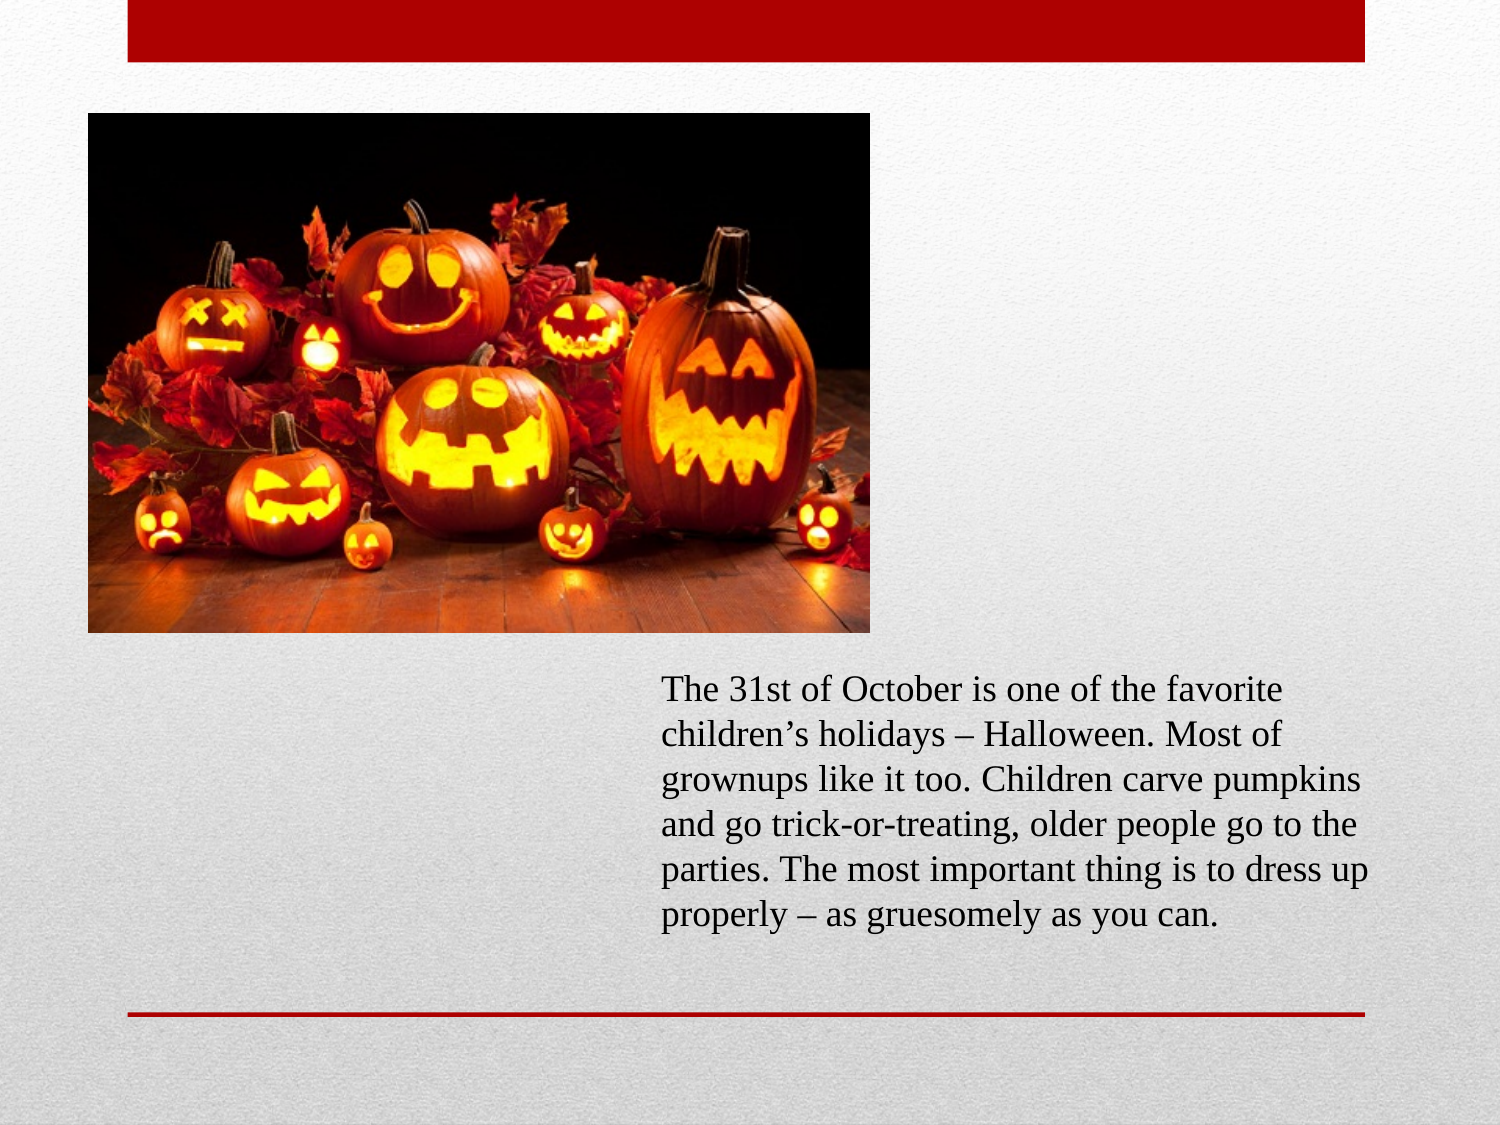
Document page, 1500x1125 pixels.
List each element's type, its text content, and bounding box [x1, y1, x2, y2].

picture [87, 112, 871, 634]
text_box The 31st of October is one of the favorite children’s holidays – Halloween. Most of grownups like it too. Children carve pumpkins and go trick-or-treating, older people go to the parties. The most important thing is to dress up properly – as gruesomely as you can. [646, 656, 1397, 942]
